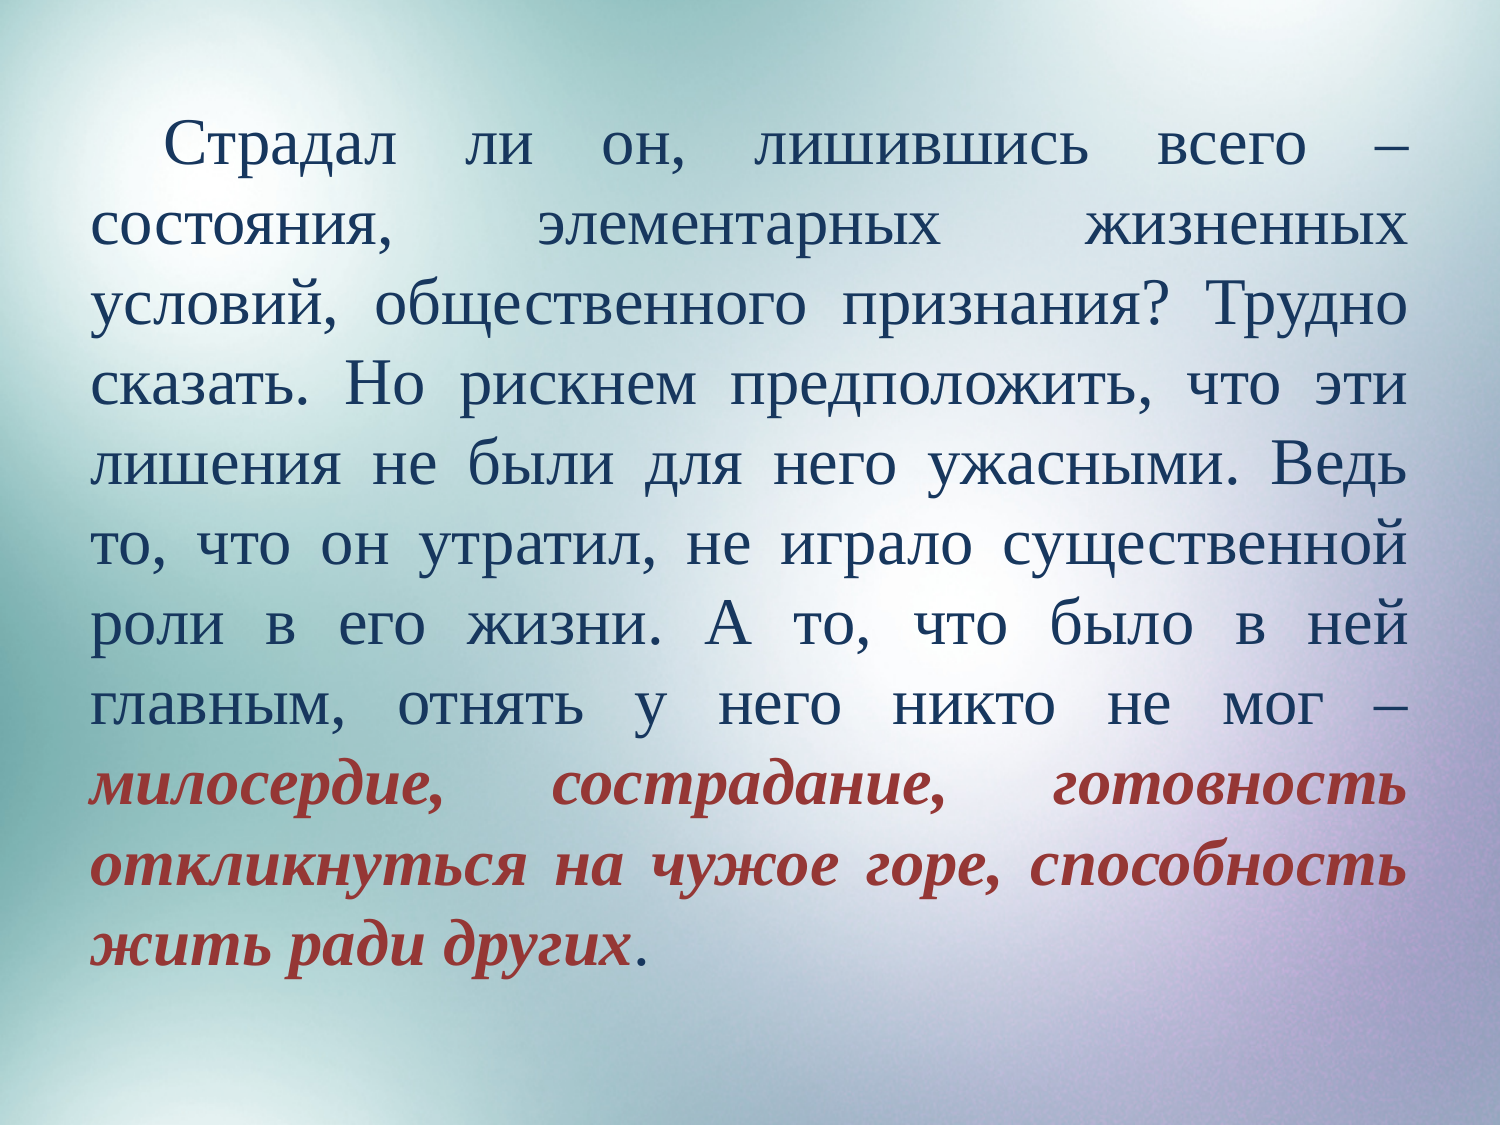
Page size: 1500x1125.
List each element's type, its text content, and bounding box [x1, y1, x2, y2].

picture [0, 0, 1500, 1125]
list Страдал ли он, лишившись всего – состояния, элементарных жизненных условий, общественного признания? Трудно сказать. Но рискнем предположить, что эти лишения не были для него ужасными. Ведь то, что он утратил, не играло существенной роли в его жизни. А то, что было в ней главным, отнять у него никто не мог – милосердие, сострадание, готовность откликнуться на чужое горе, способность жить ради других. [75, 90, 1425, 1005]
